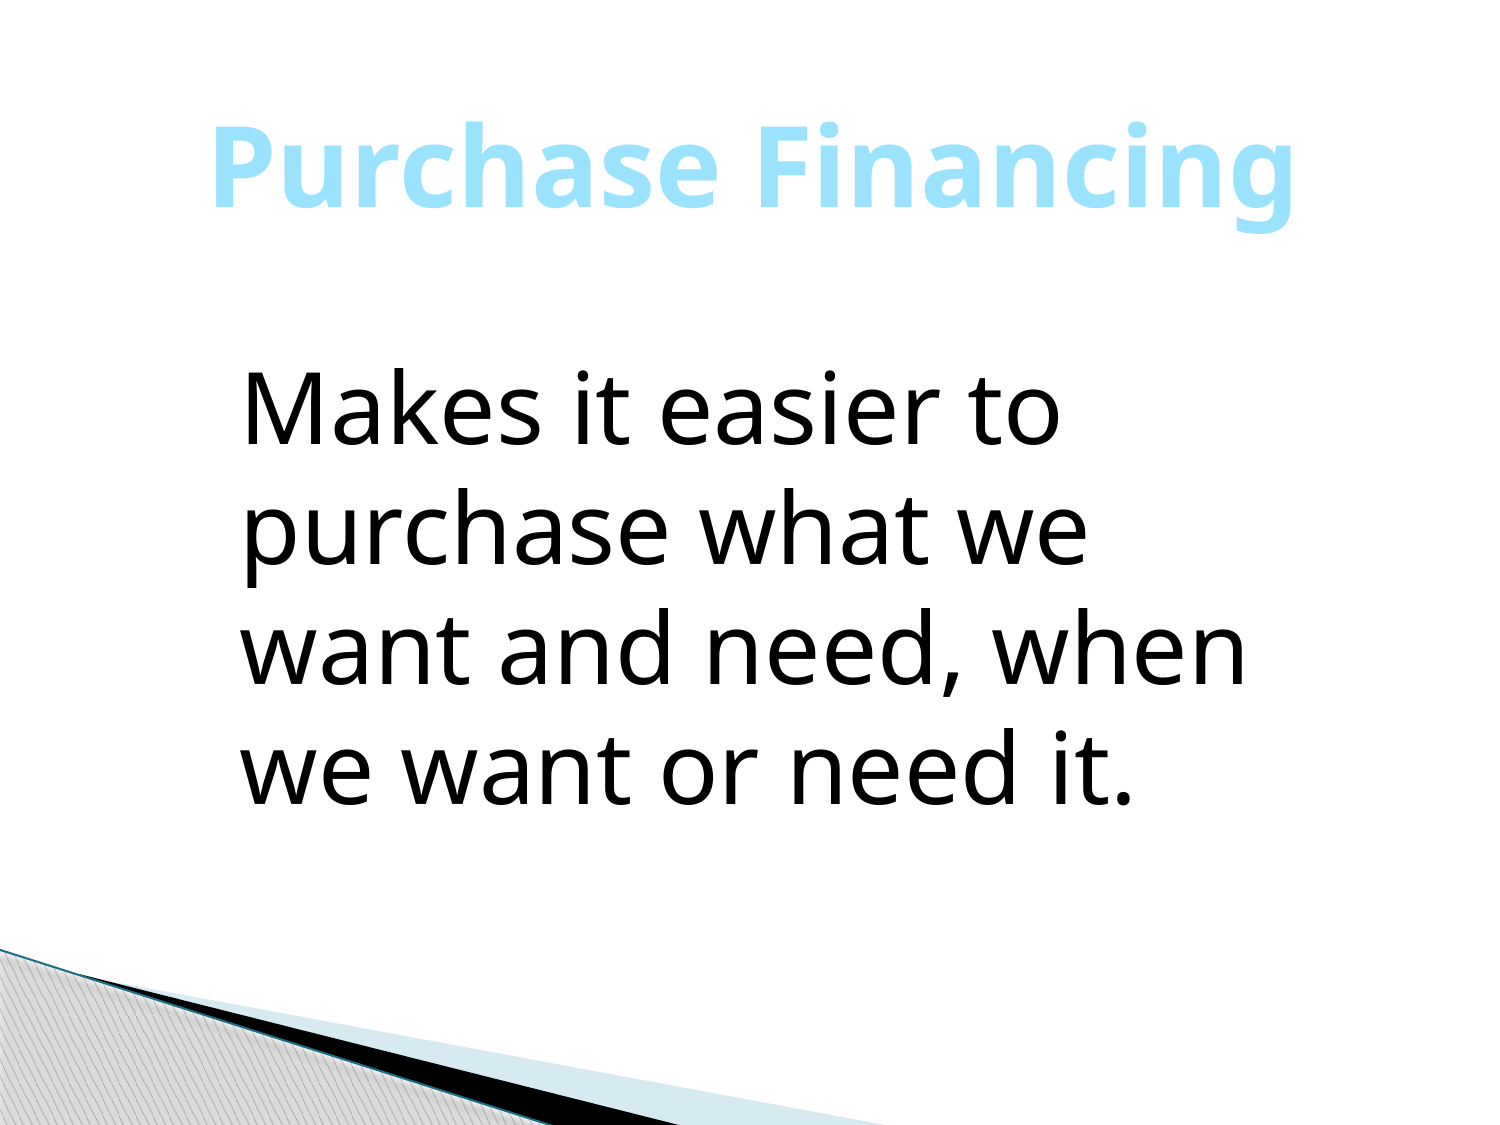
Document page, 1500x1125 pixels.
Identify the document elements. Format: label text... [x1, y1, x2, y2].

text_box Purchase Financing [191, 87, 1316, 238]
text_box Makes it easier to purchase what we want and need, when we want or need it. [224, 337, 1275, 832]
